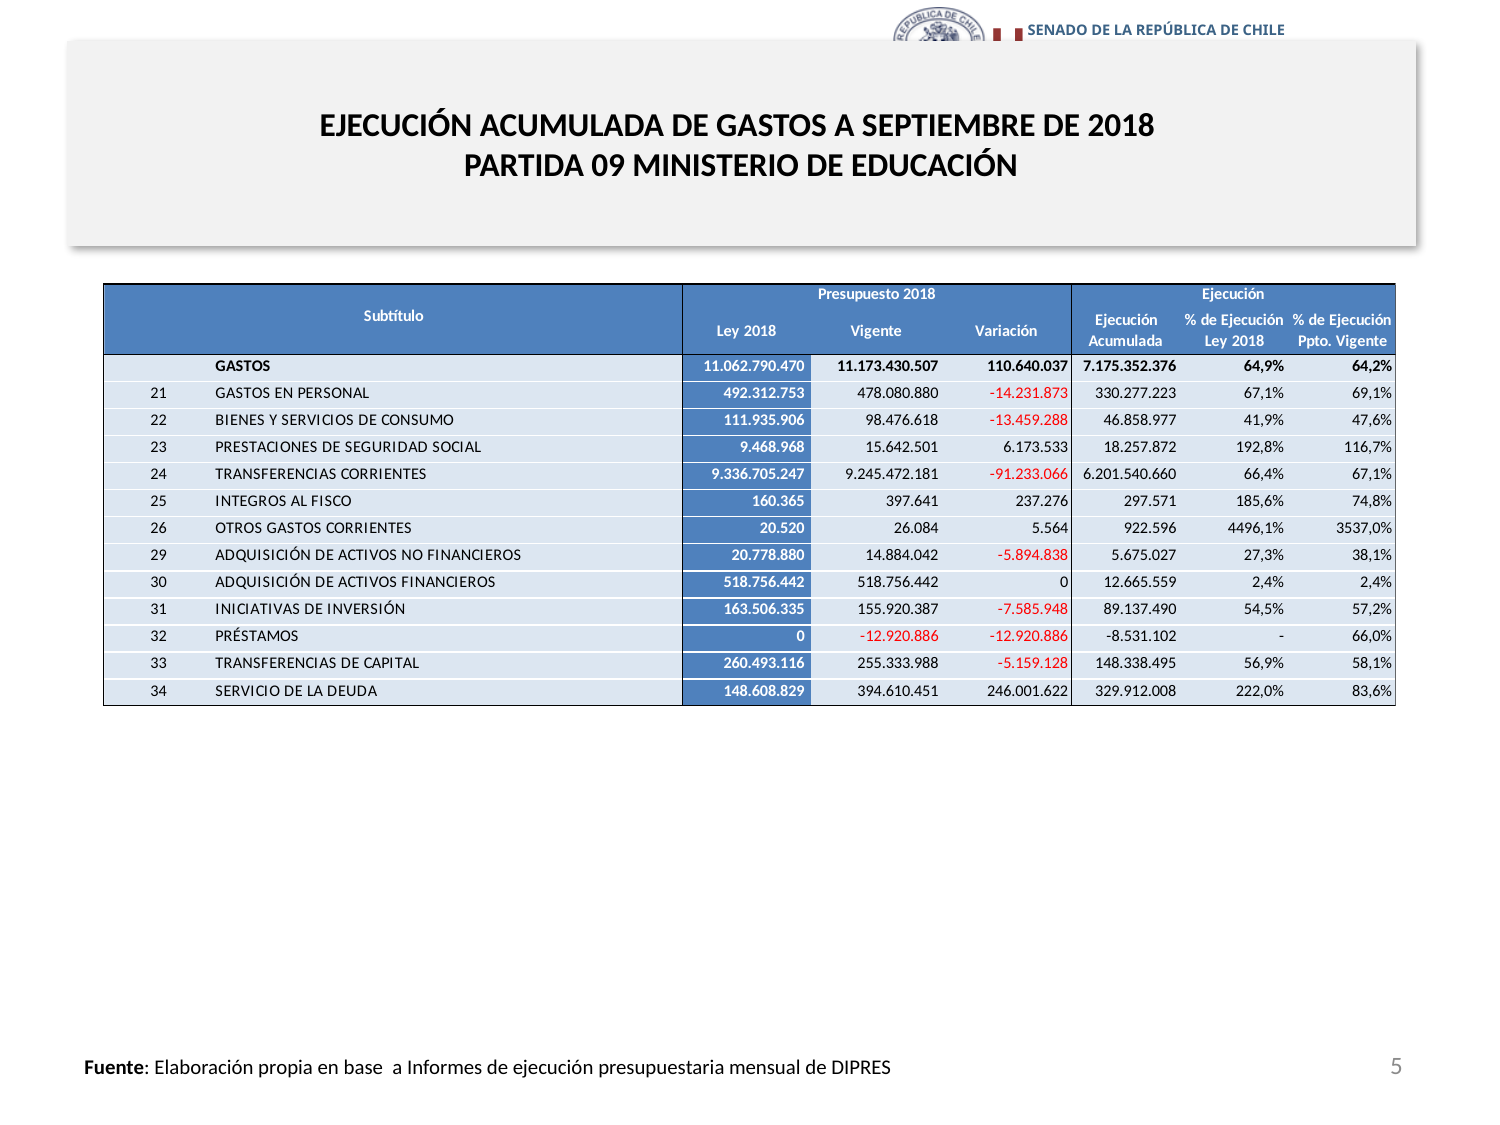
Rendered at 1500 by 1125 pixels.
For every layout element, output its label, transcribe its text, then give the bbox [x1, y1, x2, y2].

slide_number 5 [1067, 1035, 1418, 1095]
title EJECUCIÓN ACUMULADA DE GASTOS A SEPTIEMBRE DE 2018 PARTIDA 09 MINISTERIO DE EDUCACIÓN [67, 41, 1415, 246]
text_box en miles de pesos 2018 [63, 208, 1414, 268]
picture [893, 7, 987, 41]
picture [102, 282, 1398, 708]
